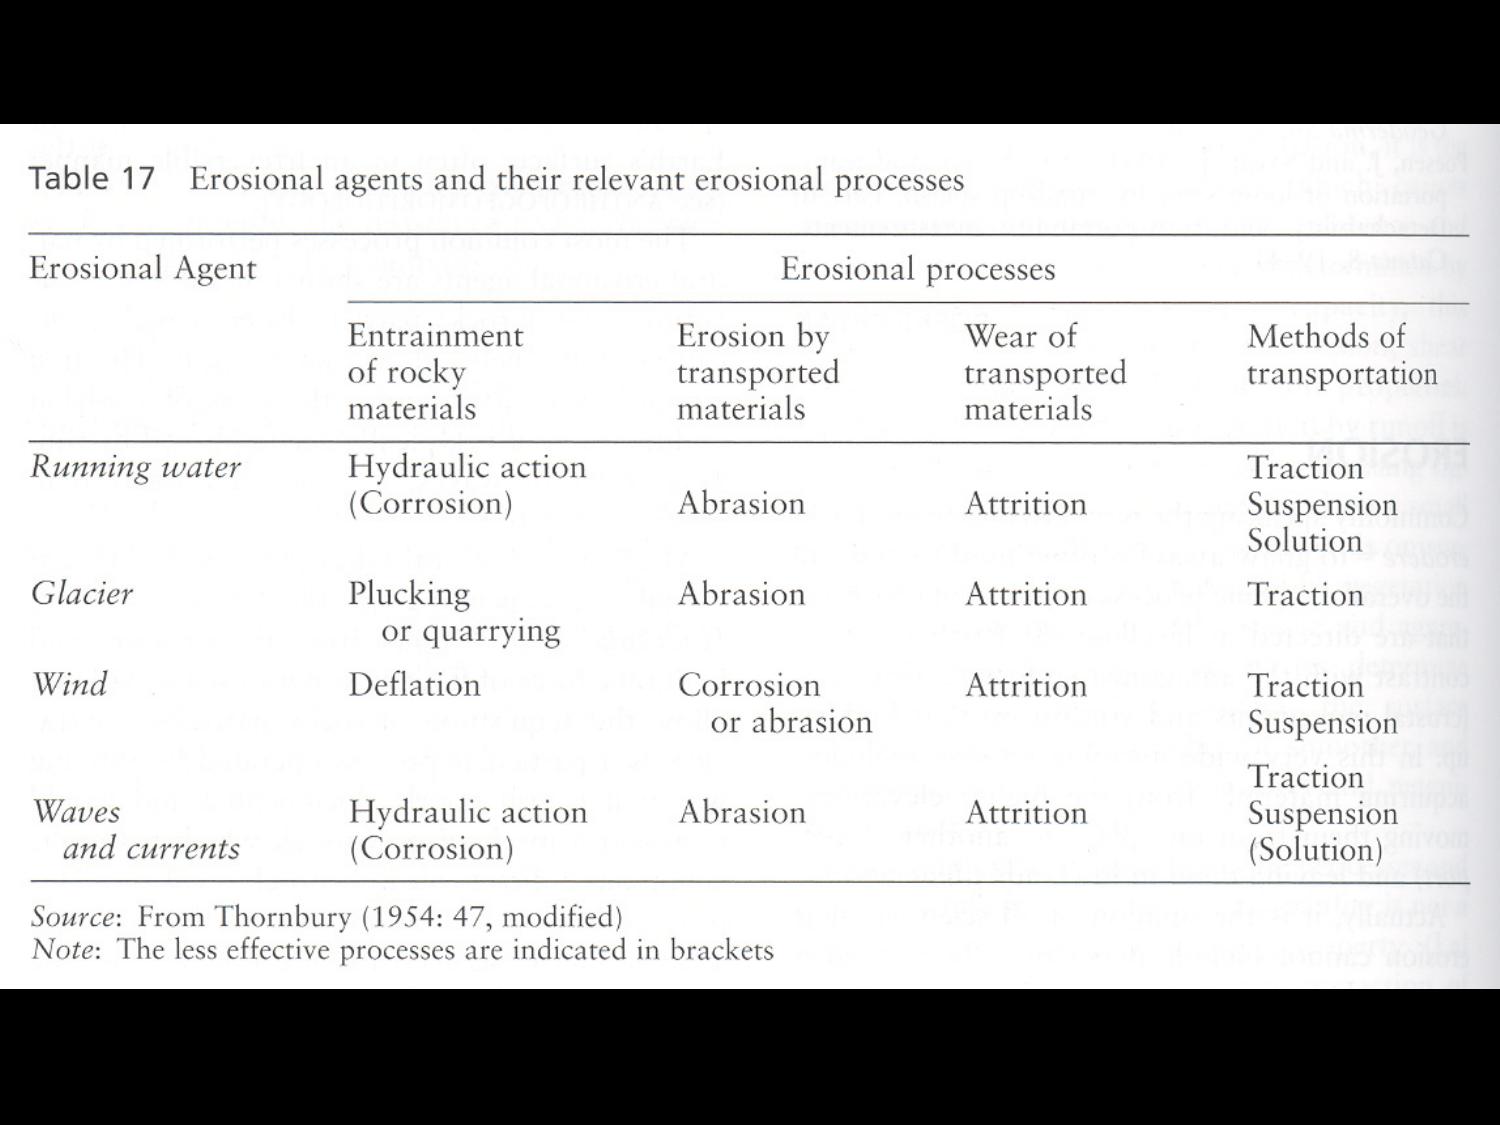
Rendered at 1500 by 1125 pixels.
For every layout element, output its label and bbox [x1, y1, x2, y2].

picture [0, 124, 1500, 990]
